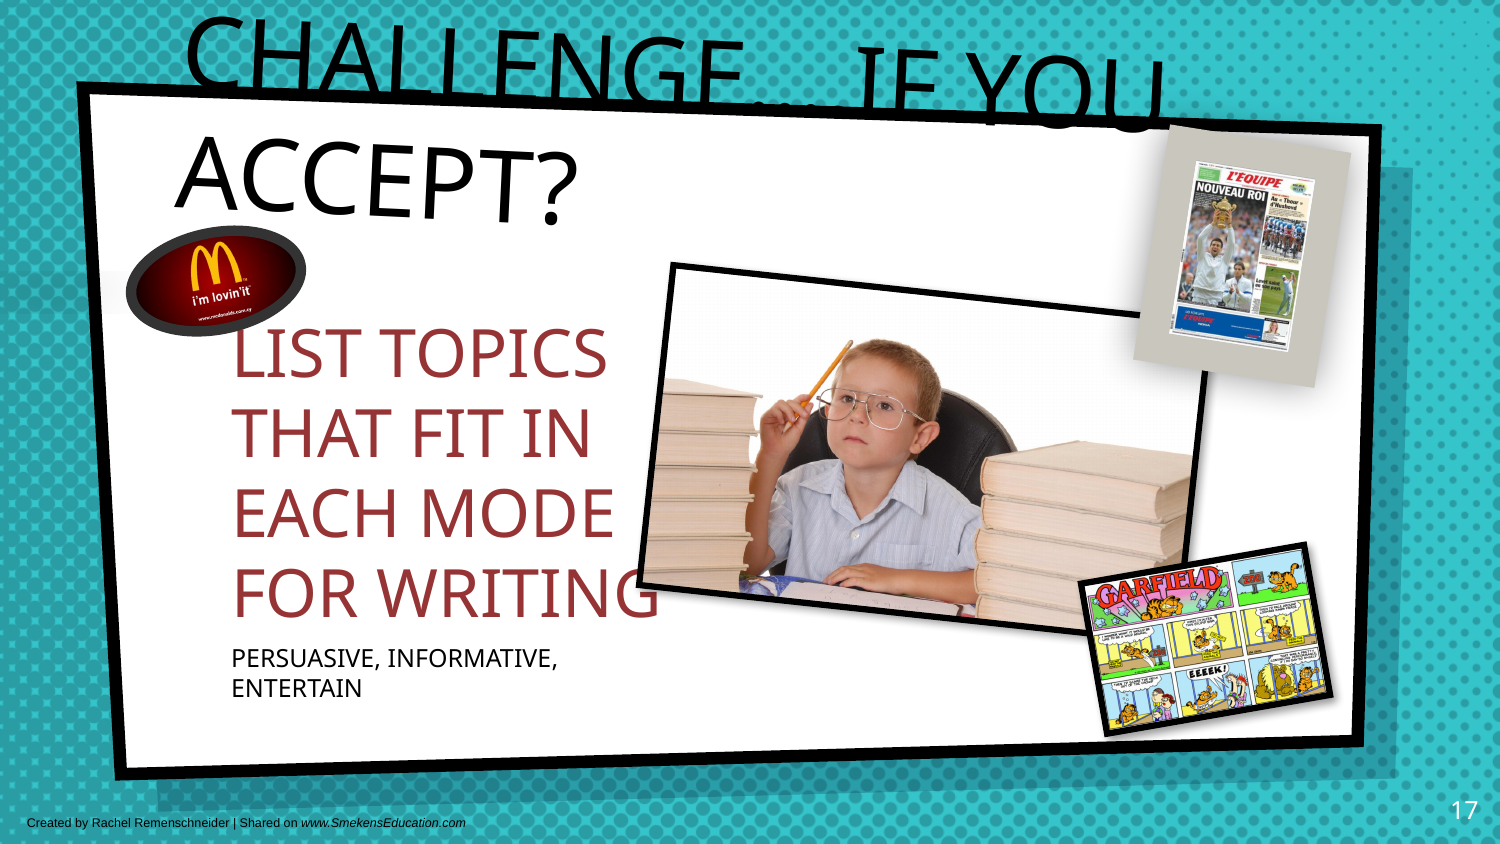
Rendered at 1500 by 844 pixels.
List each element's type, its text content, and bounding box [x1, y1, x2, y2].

list LIST TOPICS THAT FIT IN EACH MODE FOR WRITING PERSUASIVE, INFORMATIVE, ENTERTAIN [216, 295, 681, 680]
text_box Created by Rachel Remenschneider | Shared on www.SmekensEducation.com [12, 807, 856, 837]
slide_number 17 [1403, 779, 1494, 844]
picture [129, 232, 303, 330]
picture [643, 161, 1326, 729]
title CHALLENGE….IF YOU ACCEPT? [158, 116, 1136, 287]
